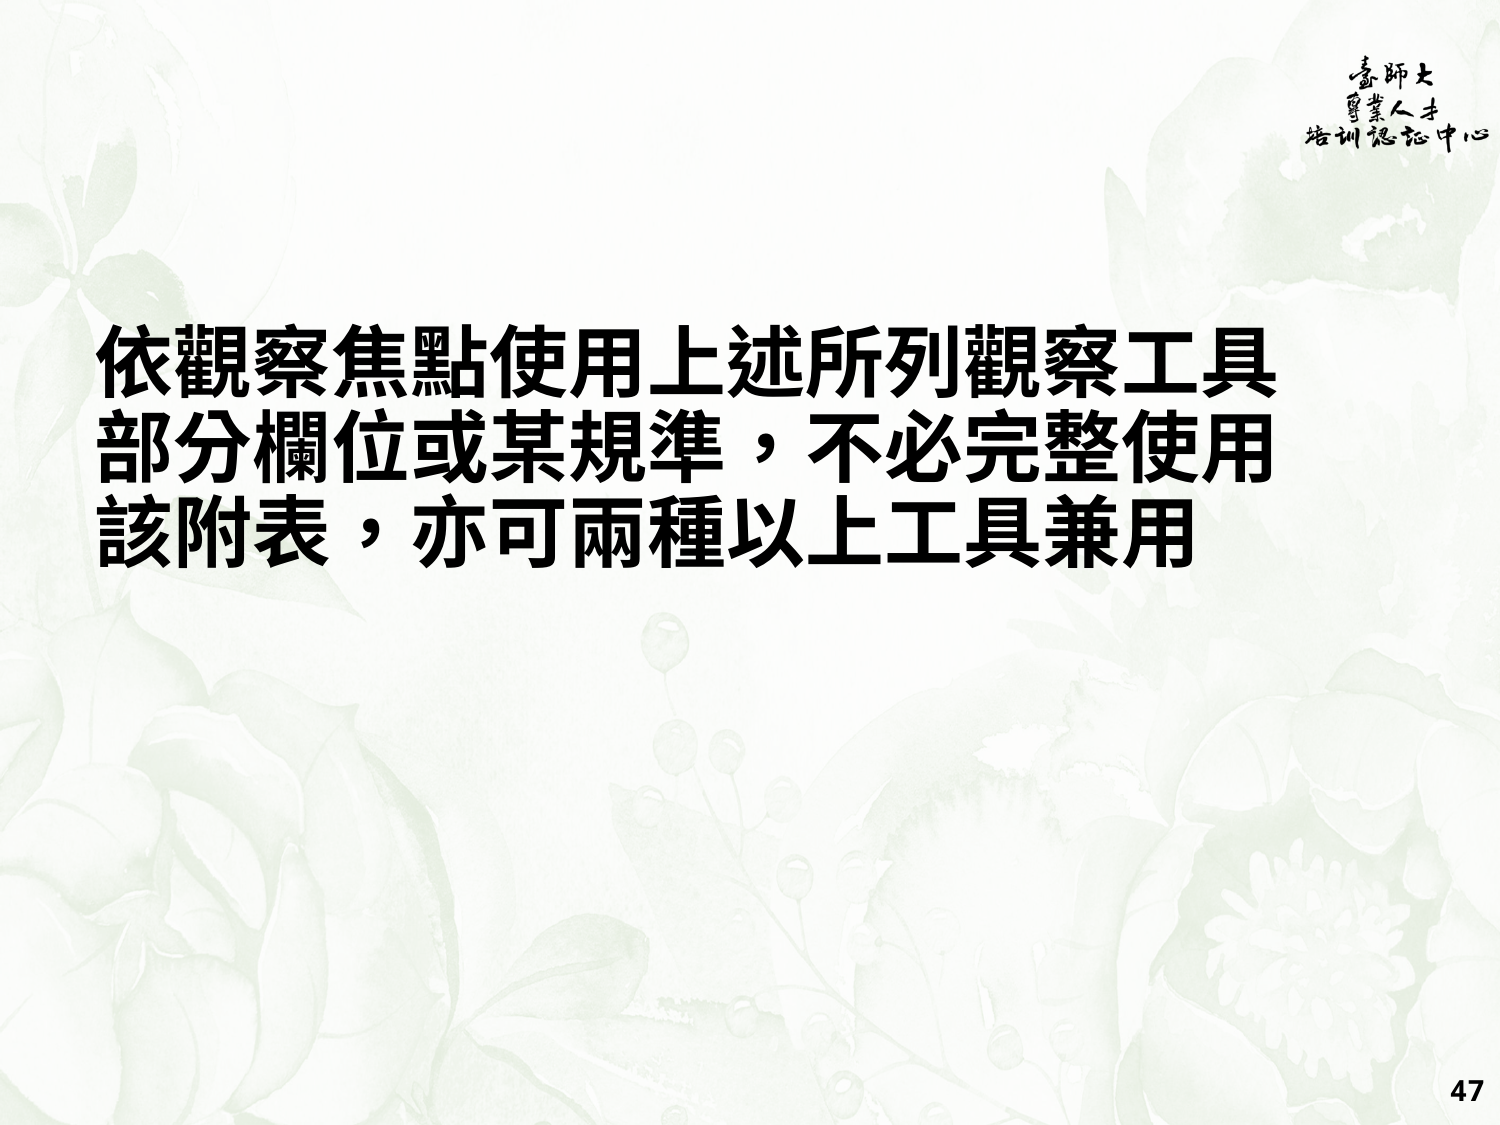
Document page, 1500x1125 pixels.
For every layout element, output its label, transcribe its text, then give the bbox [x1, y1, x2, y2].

picture [1301, 48, 1493, 156]
title 依觀察焦點使用上述所列觀察工具部分欄位或某規準，不必完整使用該附表，亦可兩種以上工具兼用 [79, 278, 1306, 624]
slide_number 46 [1413, 1061, 1500, 1122]
